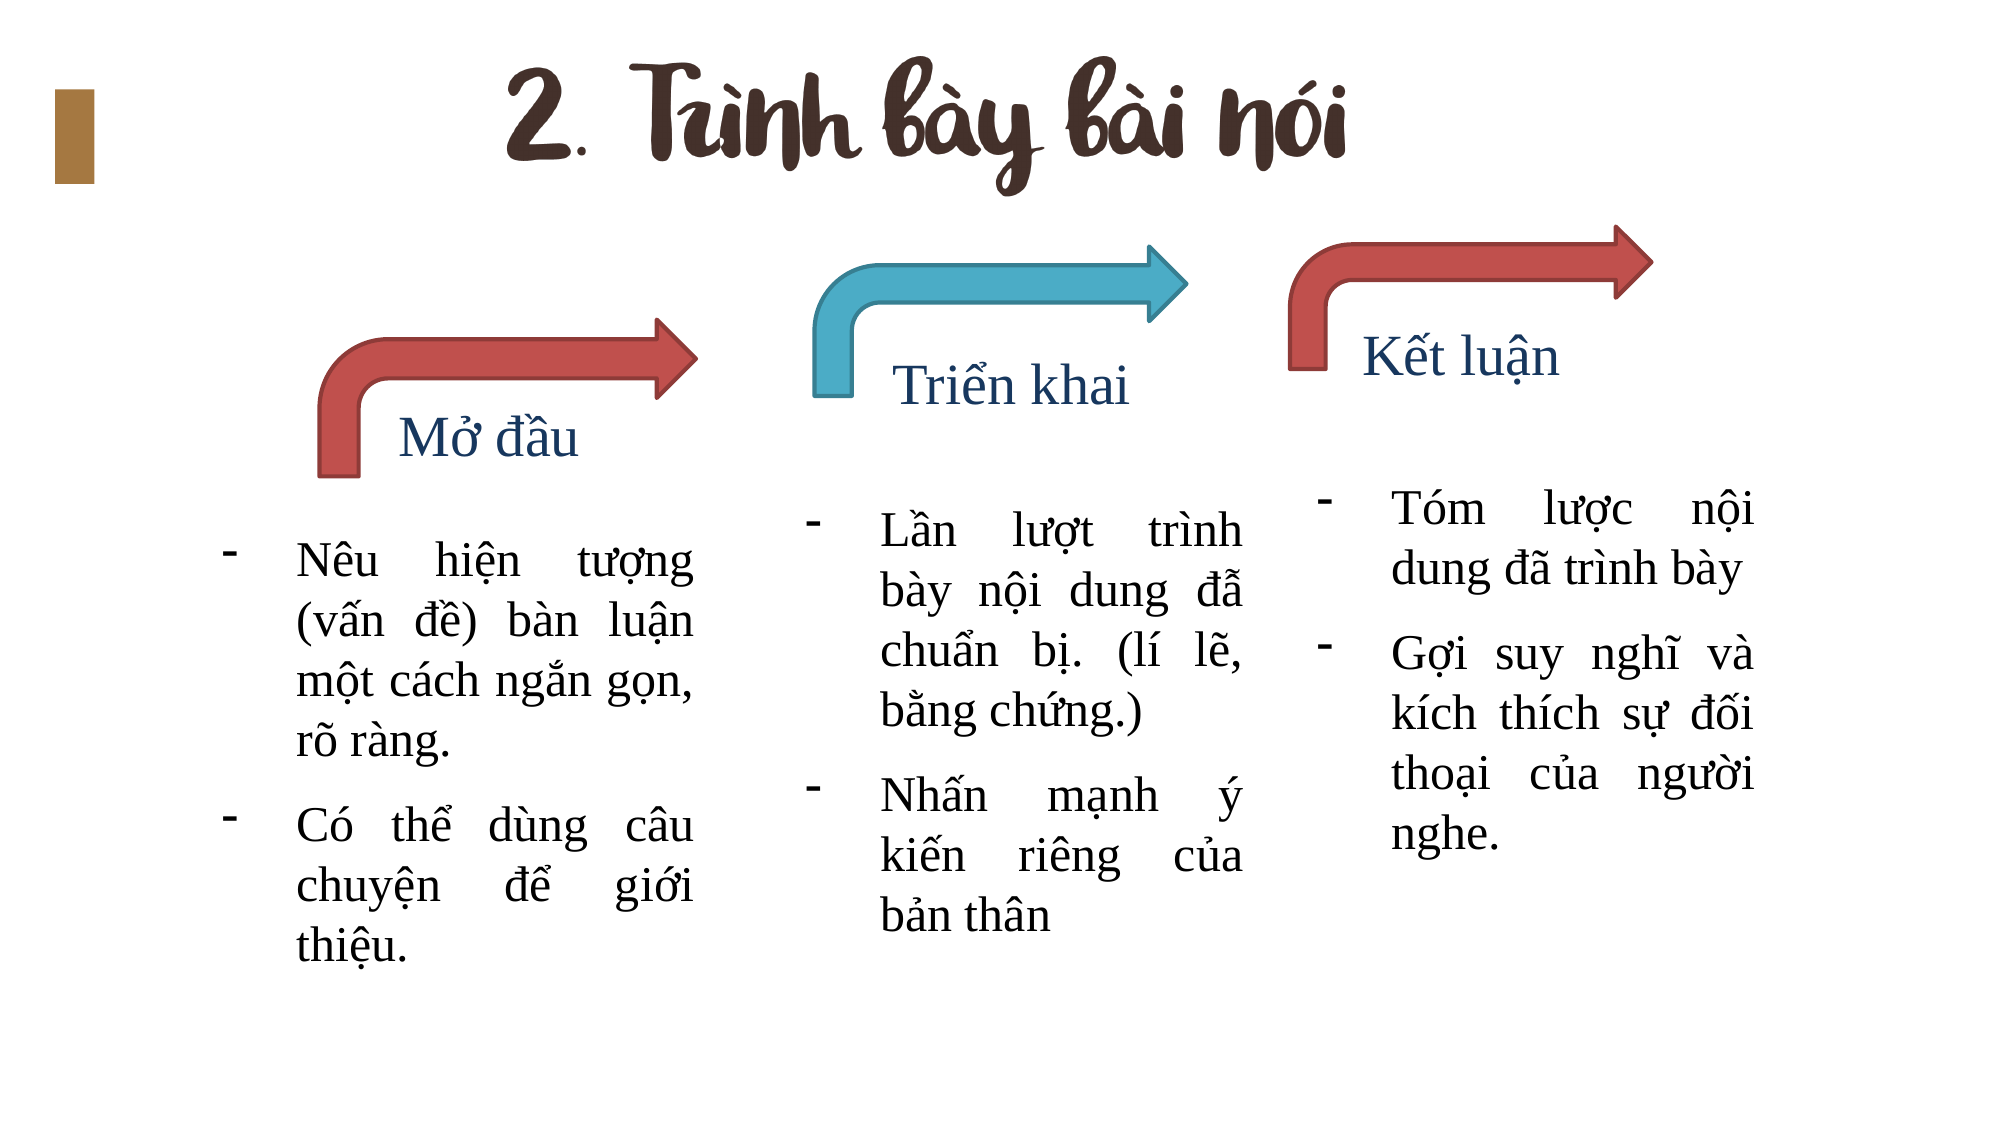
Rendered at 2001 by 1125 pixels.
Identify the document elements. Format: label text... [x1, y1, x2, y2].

text_box [1287, 287, 1338, 372]
text_box Triển khai [877, 338, 1163, 424]
text_box [317, 317, 699, 479]
text_box Nêu hiện tượng (vấn đề) bàn luận một cách ngắn gọn, rõ ràng. Có thể dùng câu chuyện để giới thiệu. [206, 518, 710, 979]
text_box Lần lượt trình bày nội dung đẫ chuẩn bị. (lí lẽ, bằng chứng.) Nhấn mạnh ý kiến riêng của bản thân [790, 488, 1259, 949]
text_box [812, 287, 1187, 399]
text_box [1430, 224, 1654, 300]
text_box Mở đầu [384, 390, 670, 476]
picture [428, 0, 1429, 279]
text_box Kết luận [1347, 310, 1633, 395]
text_box Tóm lược nội dung đã trình bày Gợi suy nghĩ và kích thích sự đối thoại của người nghe. [1301, 467, 1770, 868]
